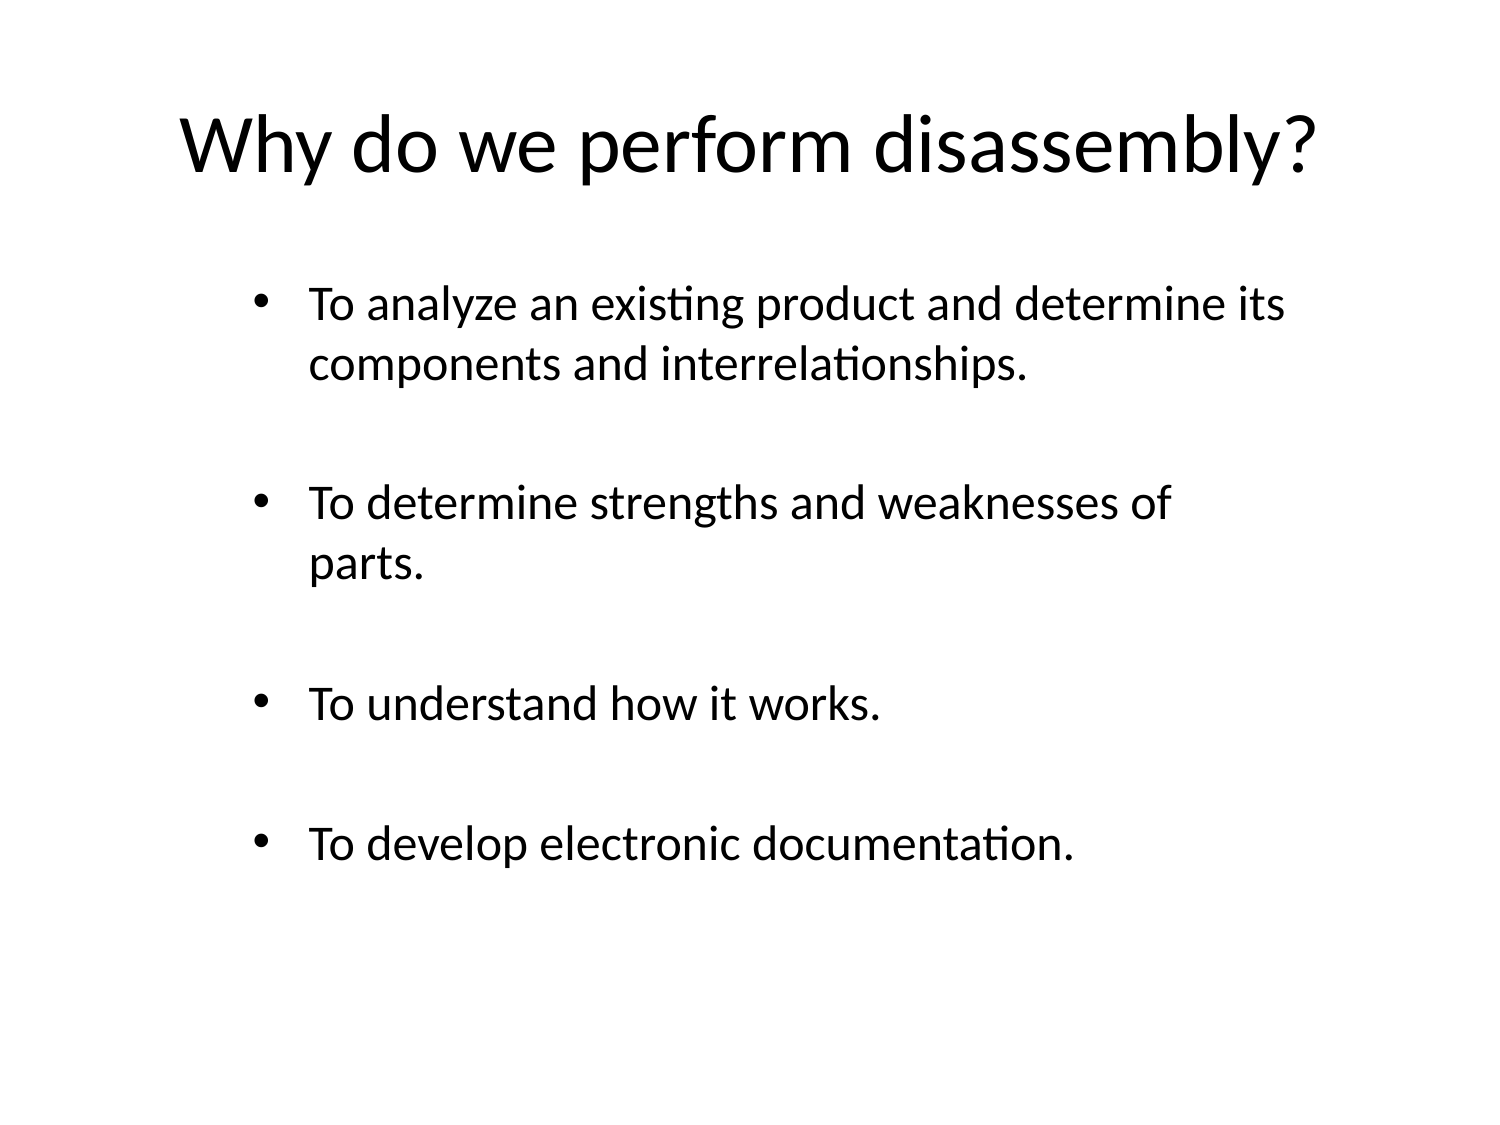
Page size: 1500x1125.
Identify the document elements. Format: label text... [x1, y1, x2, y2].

list To analyze an existing product and determine its components and interrelationships. To determine strengths and weaknesses of parts. To understand how it works. To develop electronic documentation. [237, 262, 1313, 1005]
title Why do we perform disassembly? [75, 45, 1425, 233]
